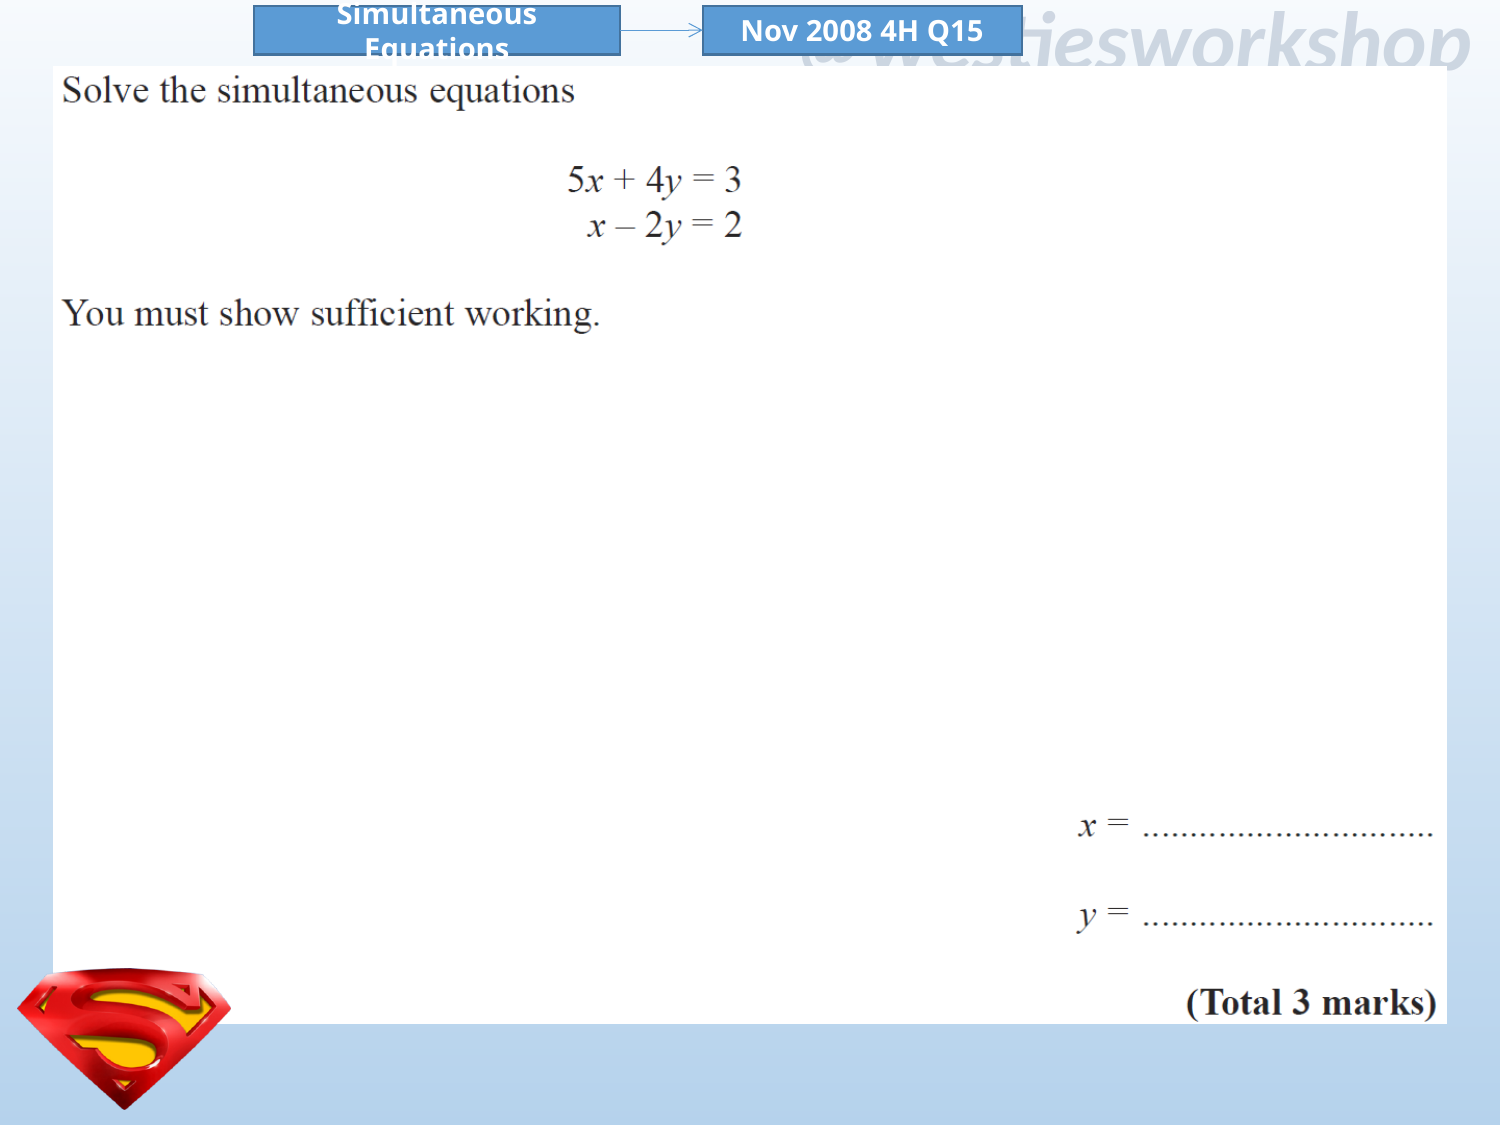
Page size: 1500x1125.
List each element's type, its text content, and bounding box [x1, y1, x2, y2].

text_box Nov 2008 4H Q15 [702, 5, 1023, 56]
picture [17, 66, 1447, 1110]
text_box Simultaneous Equations [253, 5, 621, 56]
